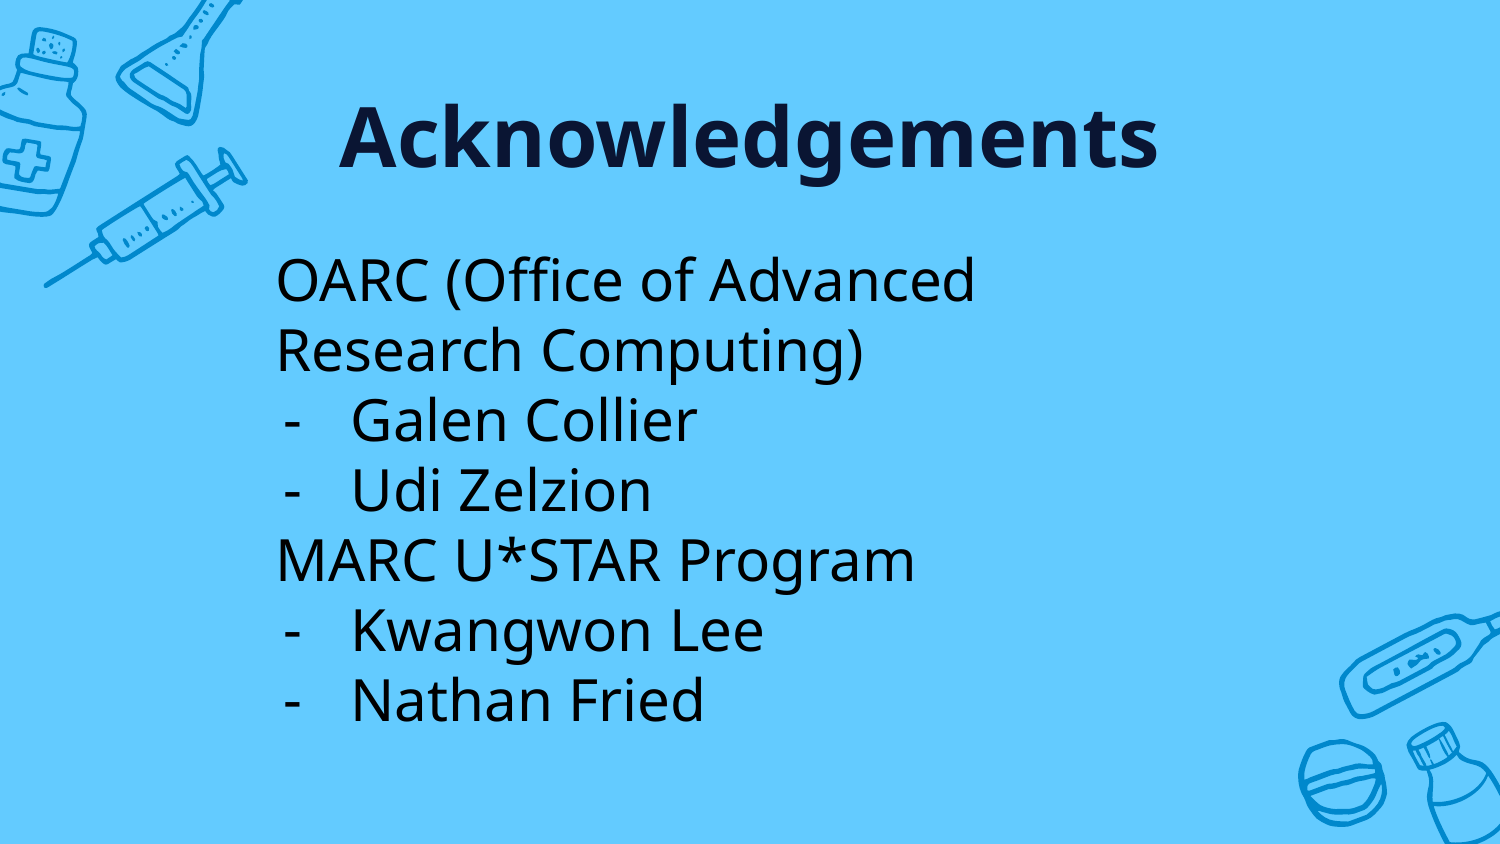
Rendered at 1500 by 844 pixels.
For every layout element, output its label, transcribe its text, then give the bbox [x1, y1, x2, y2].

title Acknowledgements [118, 69, 1382, 175]
text_box OARC (Office of Advanced Research Computing) Galen Collier Udi Zelzion MARC U*STAR Program Kwangwon Lee Nathan Fried [260, 228, 1240, 748]
